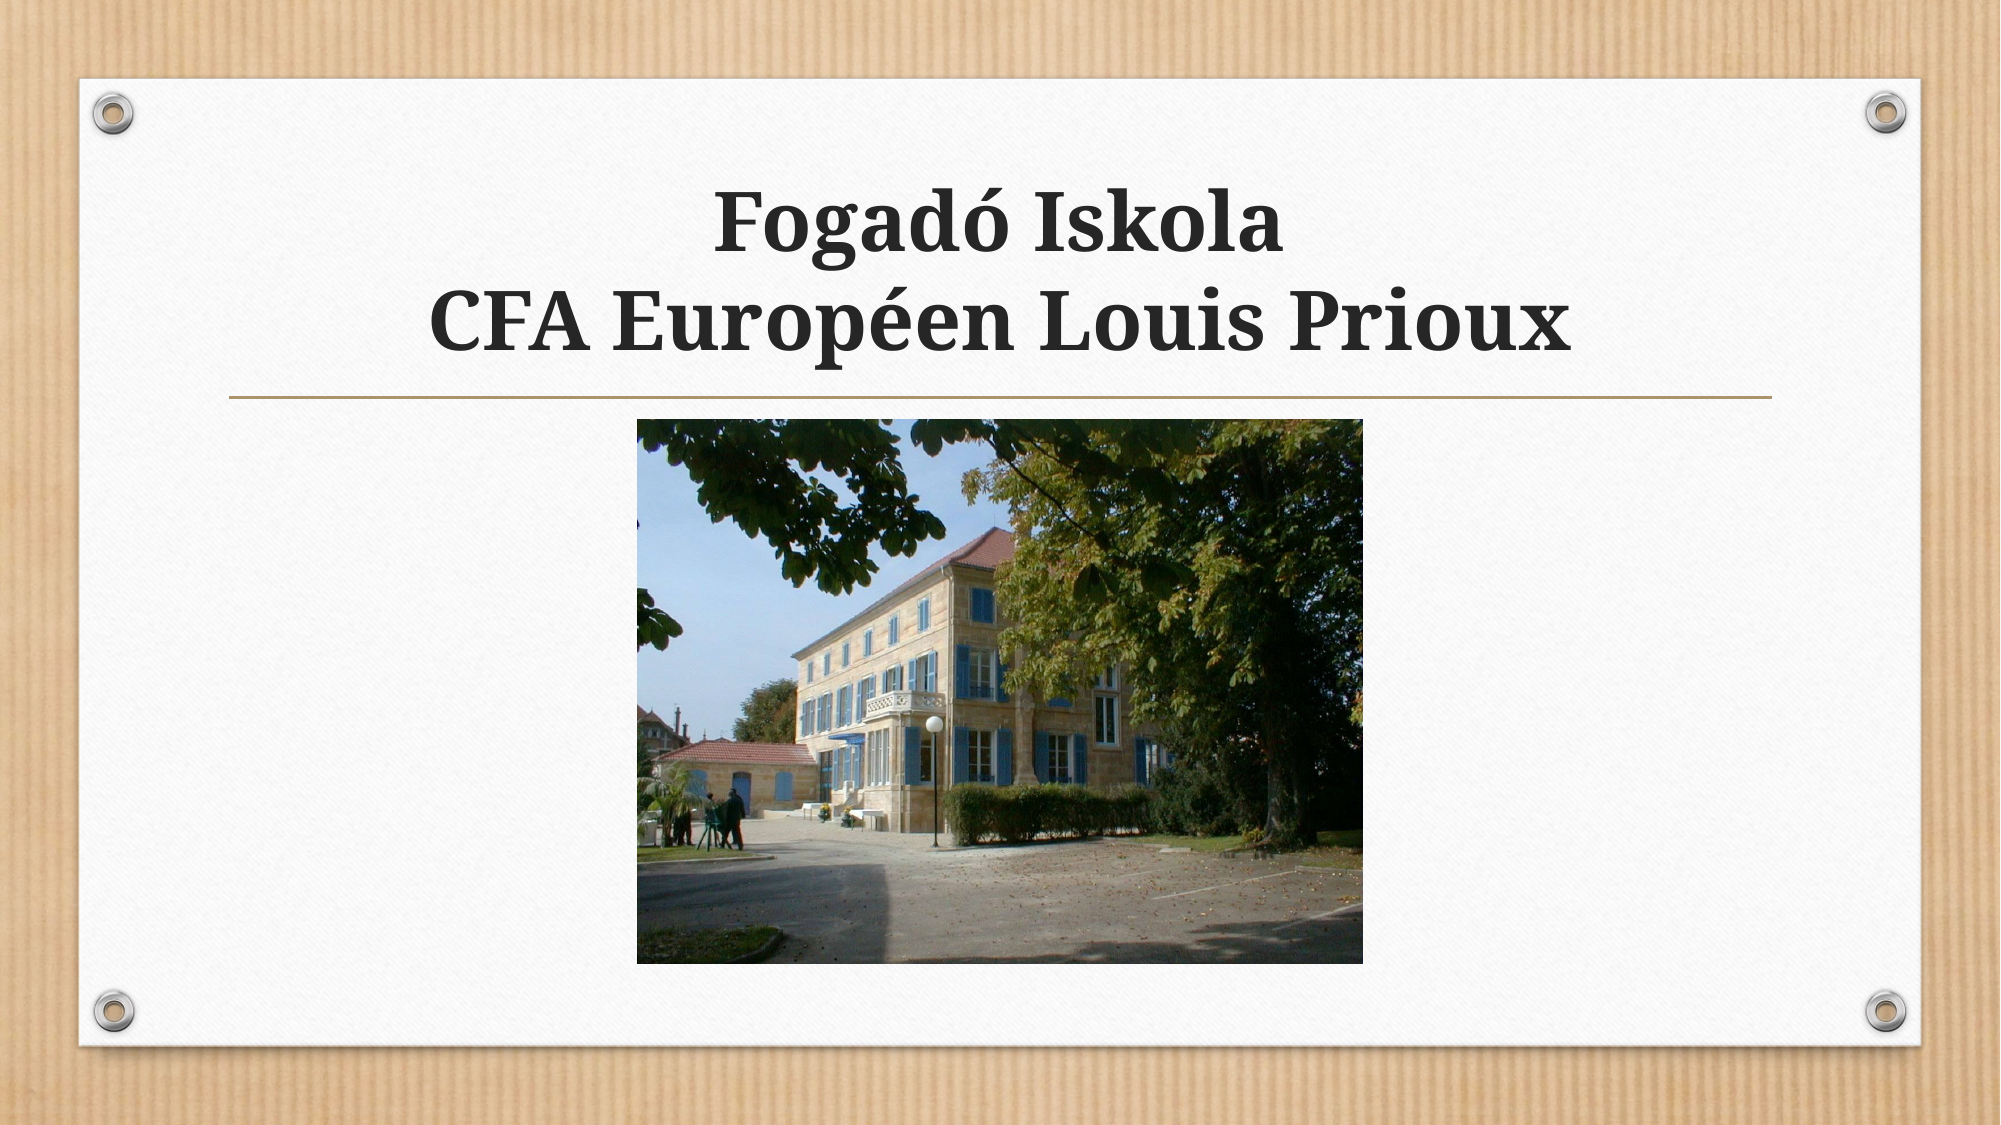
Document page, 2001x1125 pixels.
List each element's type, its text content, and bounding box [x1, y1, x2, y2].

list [636, 419, 1363, 964]
picture [0, 0, 2001, 1125]
title Fogadó Iskola CFA Européen Louis Prioux [212, 161, 1788, 375]
